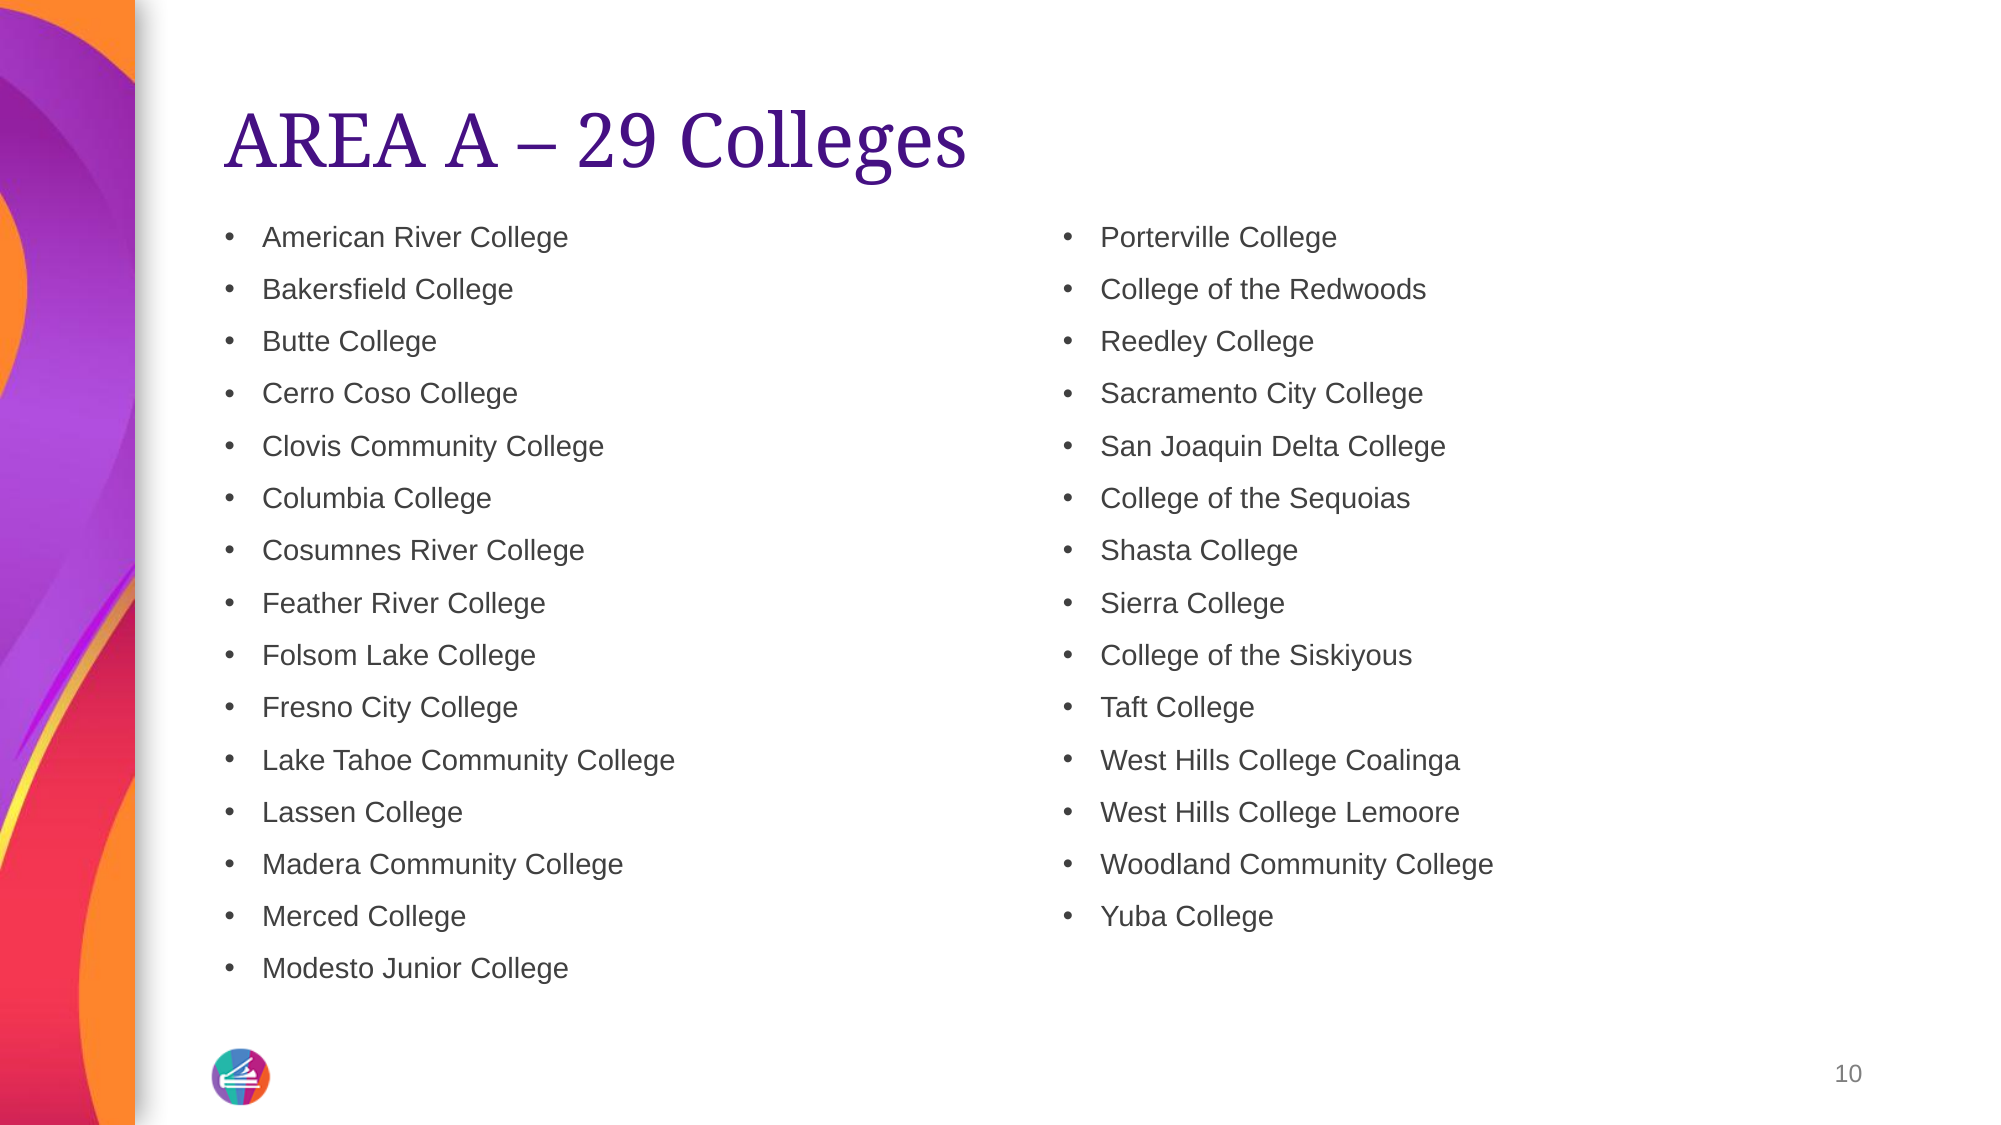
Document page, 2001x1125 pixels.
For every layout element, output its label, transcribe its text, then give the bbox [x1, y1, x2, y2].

list American River College Bakersfield College Butte College Cerro Coso College Clovis Community College Columbia College Cosumnes River College Feather River College Folsom Lake College Fresno City College Lake Tahoe Community College Lassen College Madera Community College Merced College Modesto Junior College [209, 214, 1018, 1016]
picture [0, 0, 135, 1125]
list Porterville College College of the Redwoods Reedley College Sacramento City College San Joaquin Delta College College of the Sequoias Shasta College Sierra College College of the Siskiyous Taft College West Hills College Coalinga West Hills College Lemoore Woodland Community College Yuba College [1047, 214, 1860, 1016]
title AREA A – 29 Colleges [209, 59, 1858, 192]
picture [209, 1046, 272, 1108]
slide_number ‹#› [1712, 1042, 1863, 1103]
